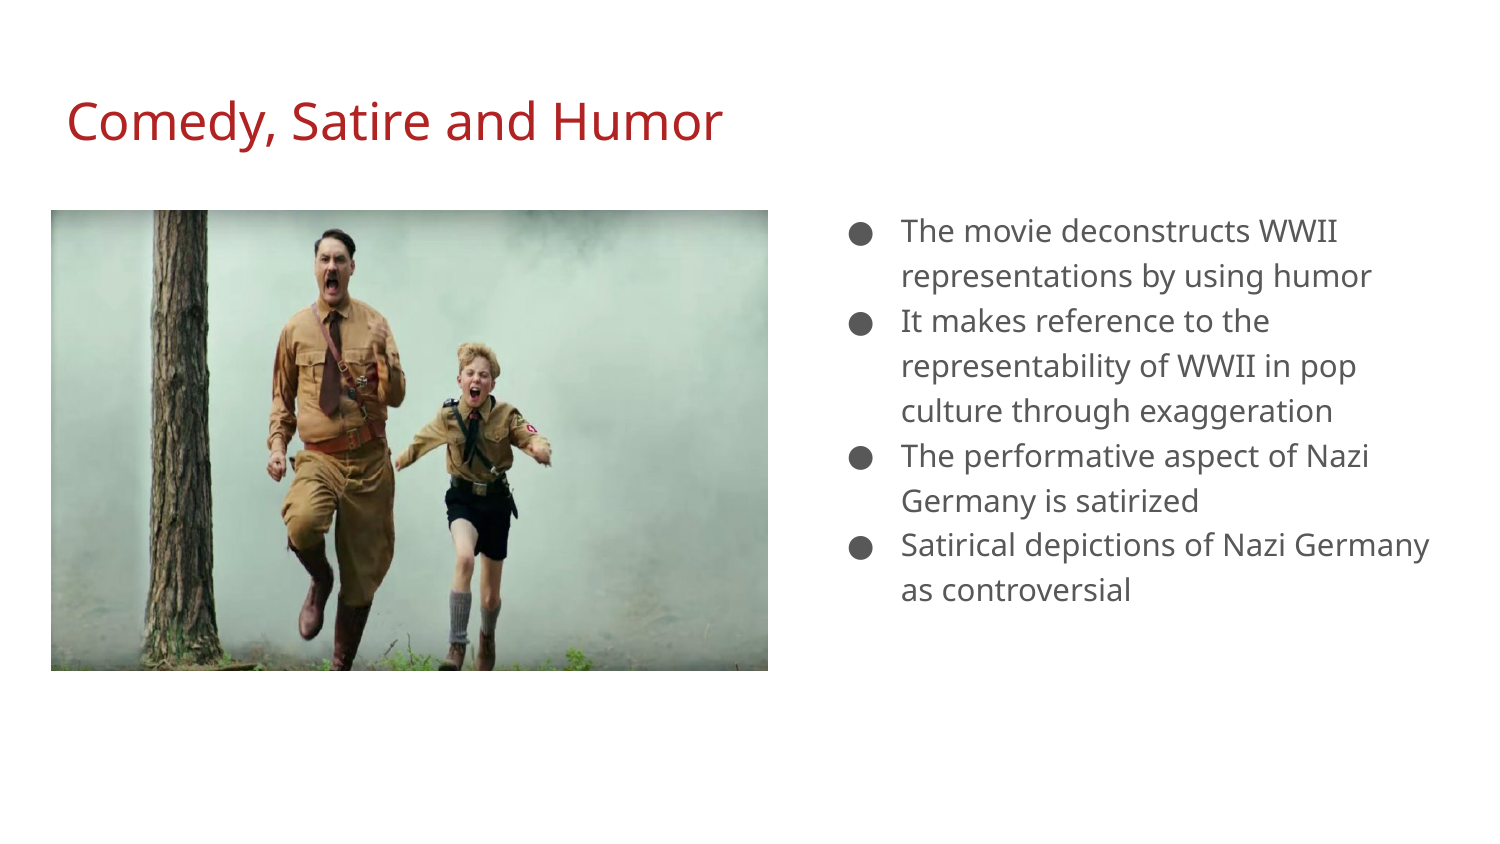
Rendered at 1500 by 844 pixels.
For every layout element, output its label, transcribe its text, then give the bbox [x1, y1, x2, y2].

picture [50, 209, 769, 671]
title Comedy, Satire and Humor [50, 72, 1450, 168]
list The movie deconstructs WWII representations by using humor It makes reference to the representability of WWII in pop culture through exaggeration The performative aspect of Nazi Germany is satirized Satirical depictions of Nazi Germany as controversial [810, 188, 1461, 683]
